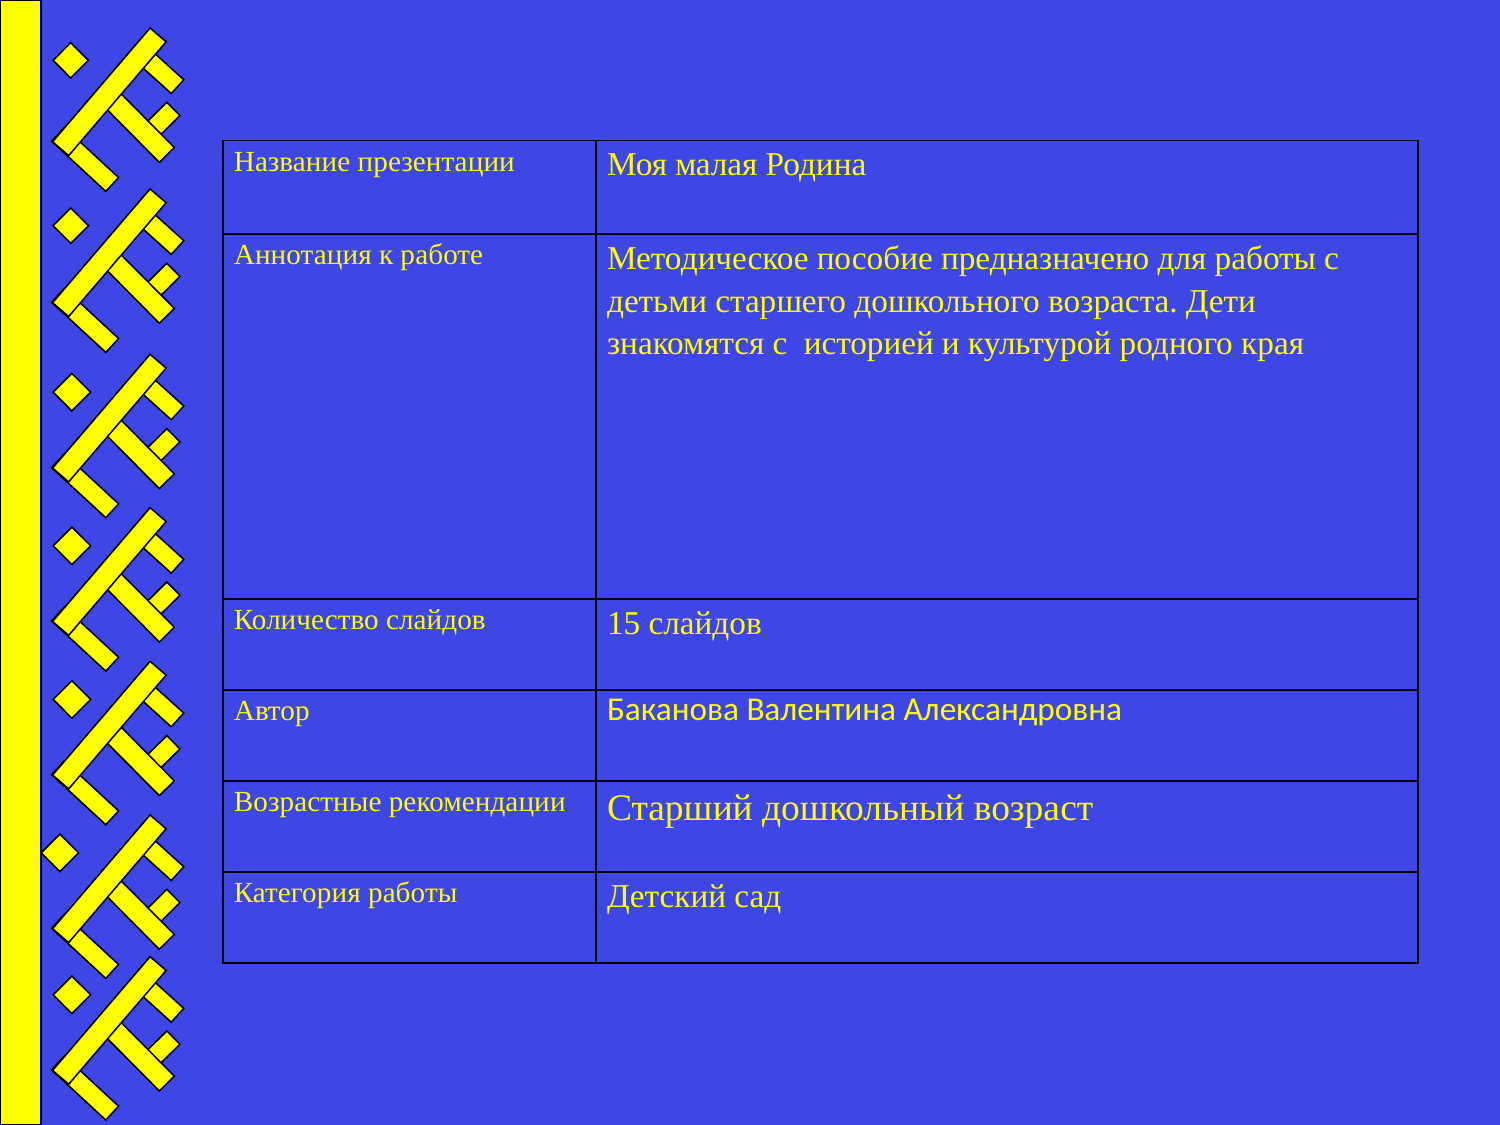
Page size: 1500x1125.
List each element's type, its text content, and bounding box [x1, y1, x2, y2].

table_cell Детский сад [597, 873, 1417, 962]
table_cell 15 слайдов [597, 600, 1417, 689]
text_box [0, 0, 42, 1125]
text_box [10, 651, 236, 840]
table_cell Аннотация к работе [279, 235, 595, 598]
table_cell Баканова Валентина Александровна [597, 691, 1417, 780]
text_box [10, 840, 236, 947]
table_cell Старший дошкольный возраст [597, 782, 1417, 871]
table_cell Количество слайдов [279, 600, 595, 689]
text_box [10, 18, 236, 179]
table_header Название презентации [279, 141, 595, 233]
table_cell Методическое пособие предназначено для работы с детьми старшего дошкольного возраста. Дети знакомятся с историей и культурой родного края [597, 235, 1417, 598]
table_cell Категория работы [279, 873, 595, 962]
table_cell Автор [279, 691, 595, 780]
table_header Моя малая Родина [597, 141, 1417, 233]
table_cell Возрастные рекомендации [279, 782, 595, 871]
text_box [10, 179, 236, 344]
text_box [10, 498, 236, 651]
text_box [10, 947, 236, 1125]
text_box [10, 344, 236, 498]
